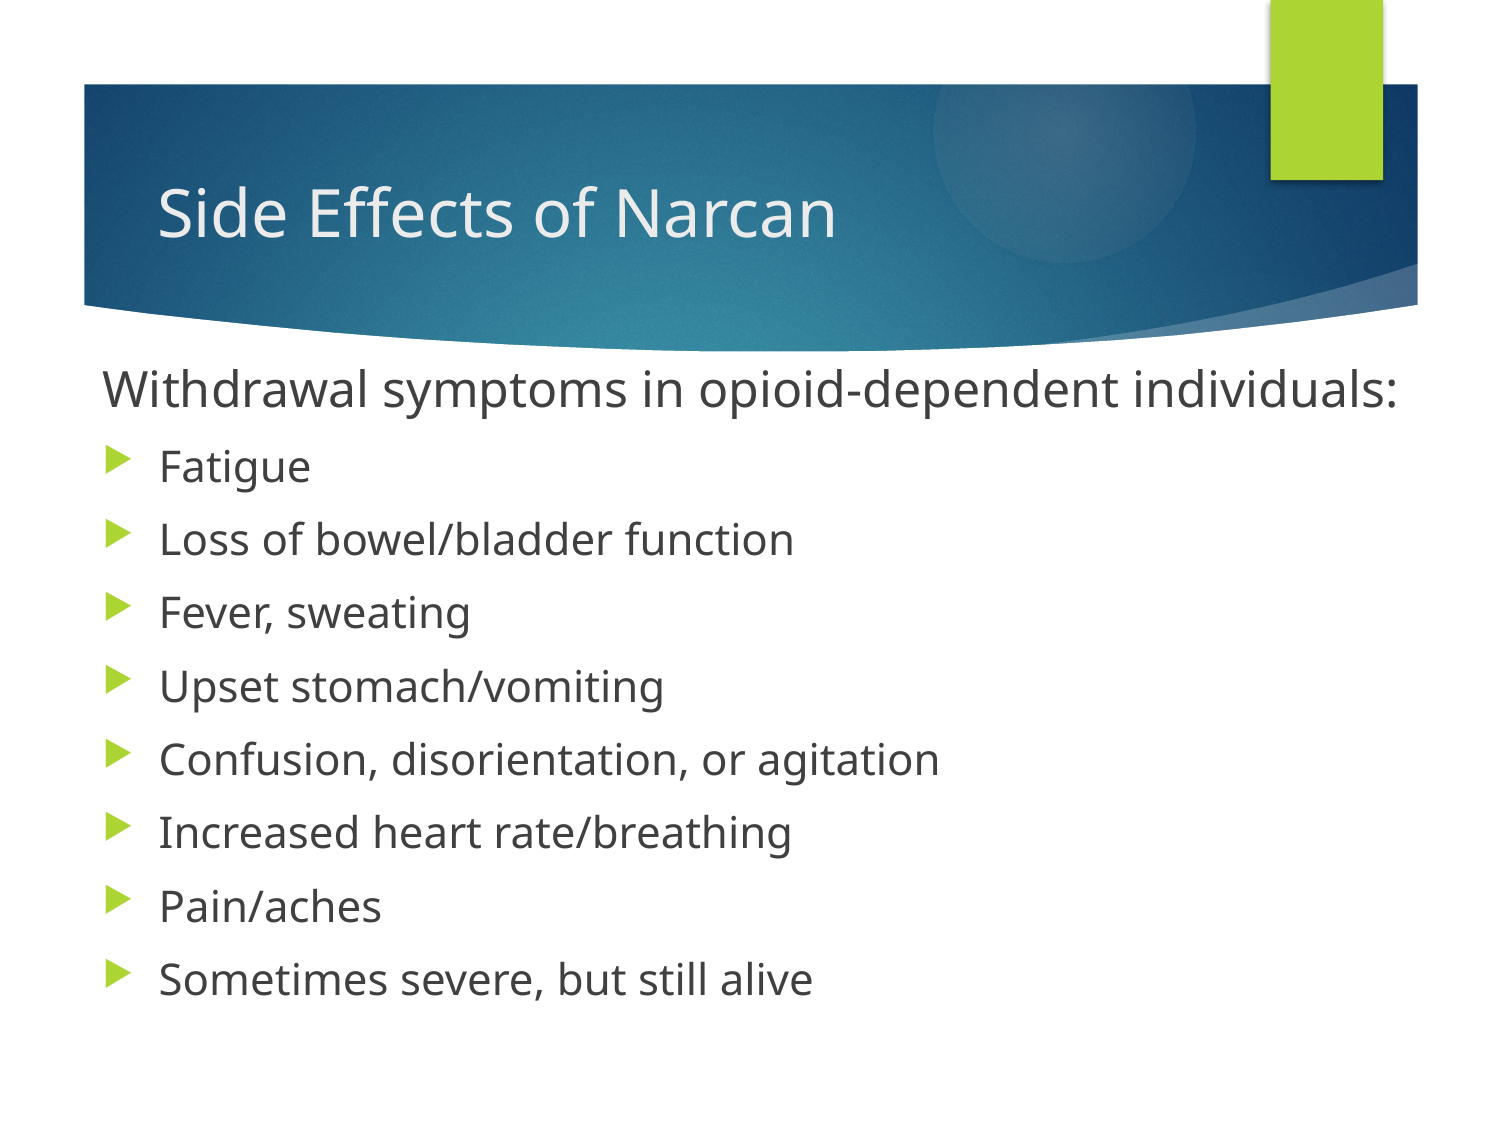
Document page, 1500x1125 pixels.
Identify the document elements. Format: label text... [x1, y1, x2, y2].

list Withdrawal symptoms in opioid-dependent individuals: Fatigue Loss of bowel/bladder function Fever, sweating Upset stomach/vomiting Confusion, disorientation, or agitation Increased heart rate/breathing Pain/aches Sometimes severe, but still alive [87, 350, 1450, 1050]
title Side Effects of Narcan [142, 152, 1183, 269]
